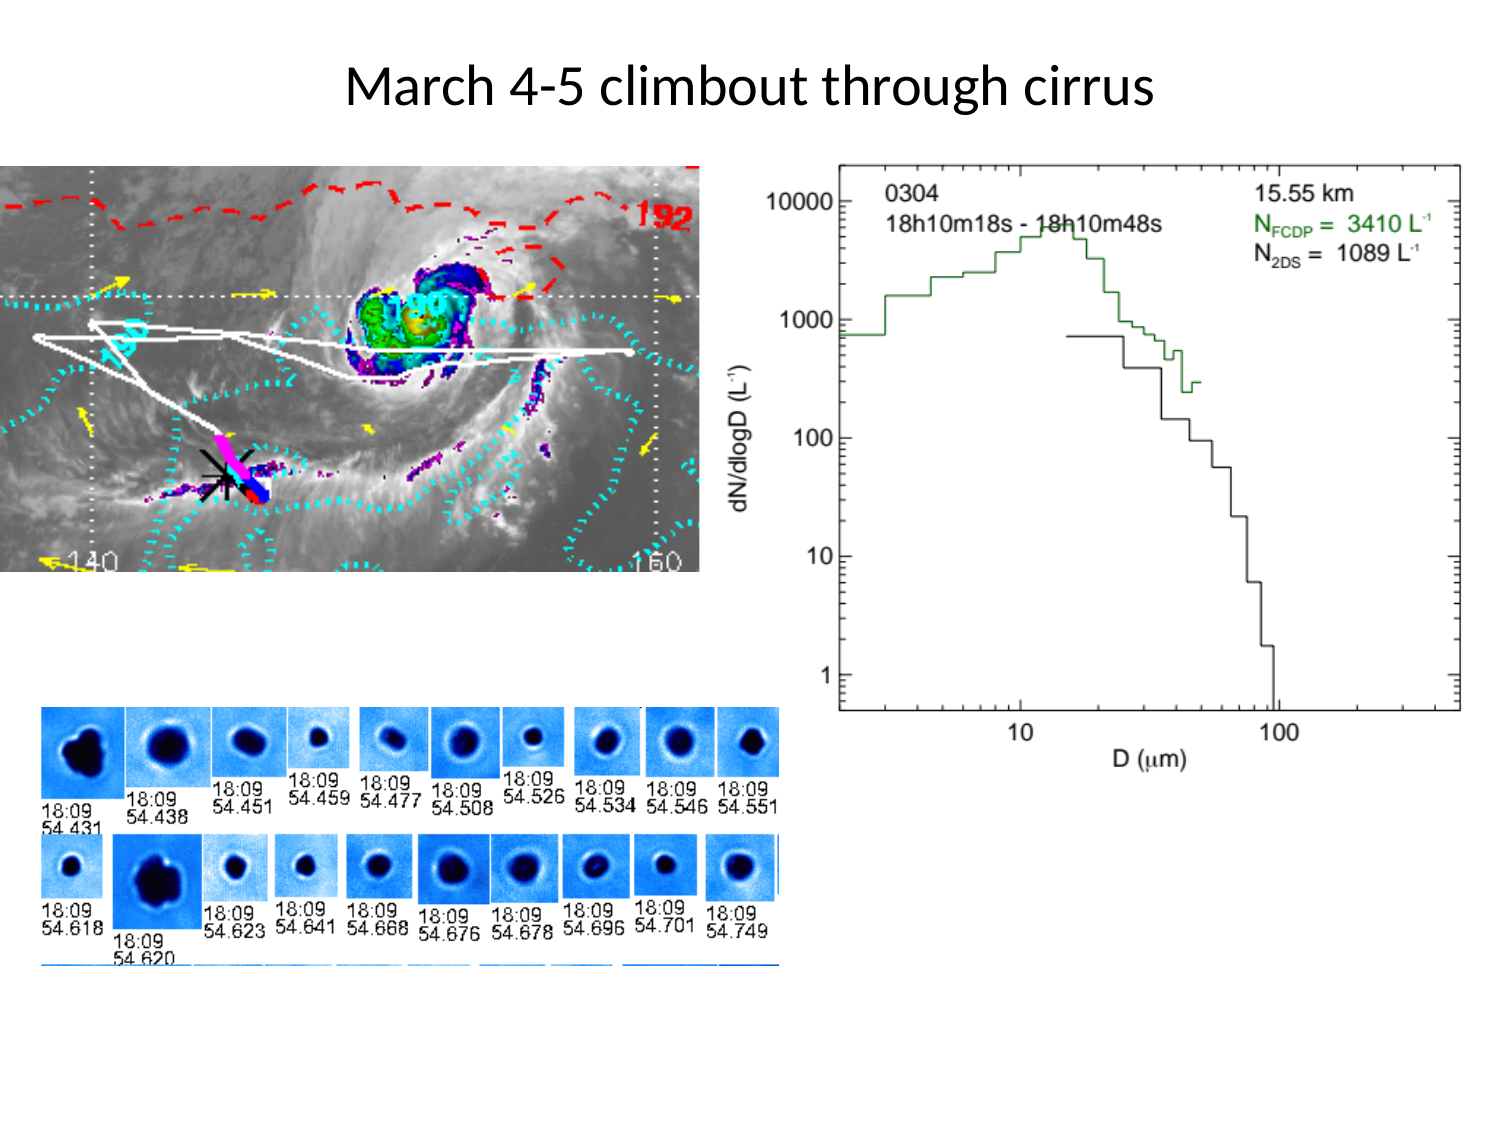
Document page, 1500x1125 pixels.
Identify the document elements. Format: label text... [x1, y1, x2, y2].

text_box March 4-5 climbout through cirrus [242, 39, 1258, 125]
picture [0, 125, 1484, 966]
